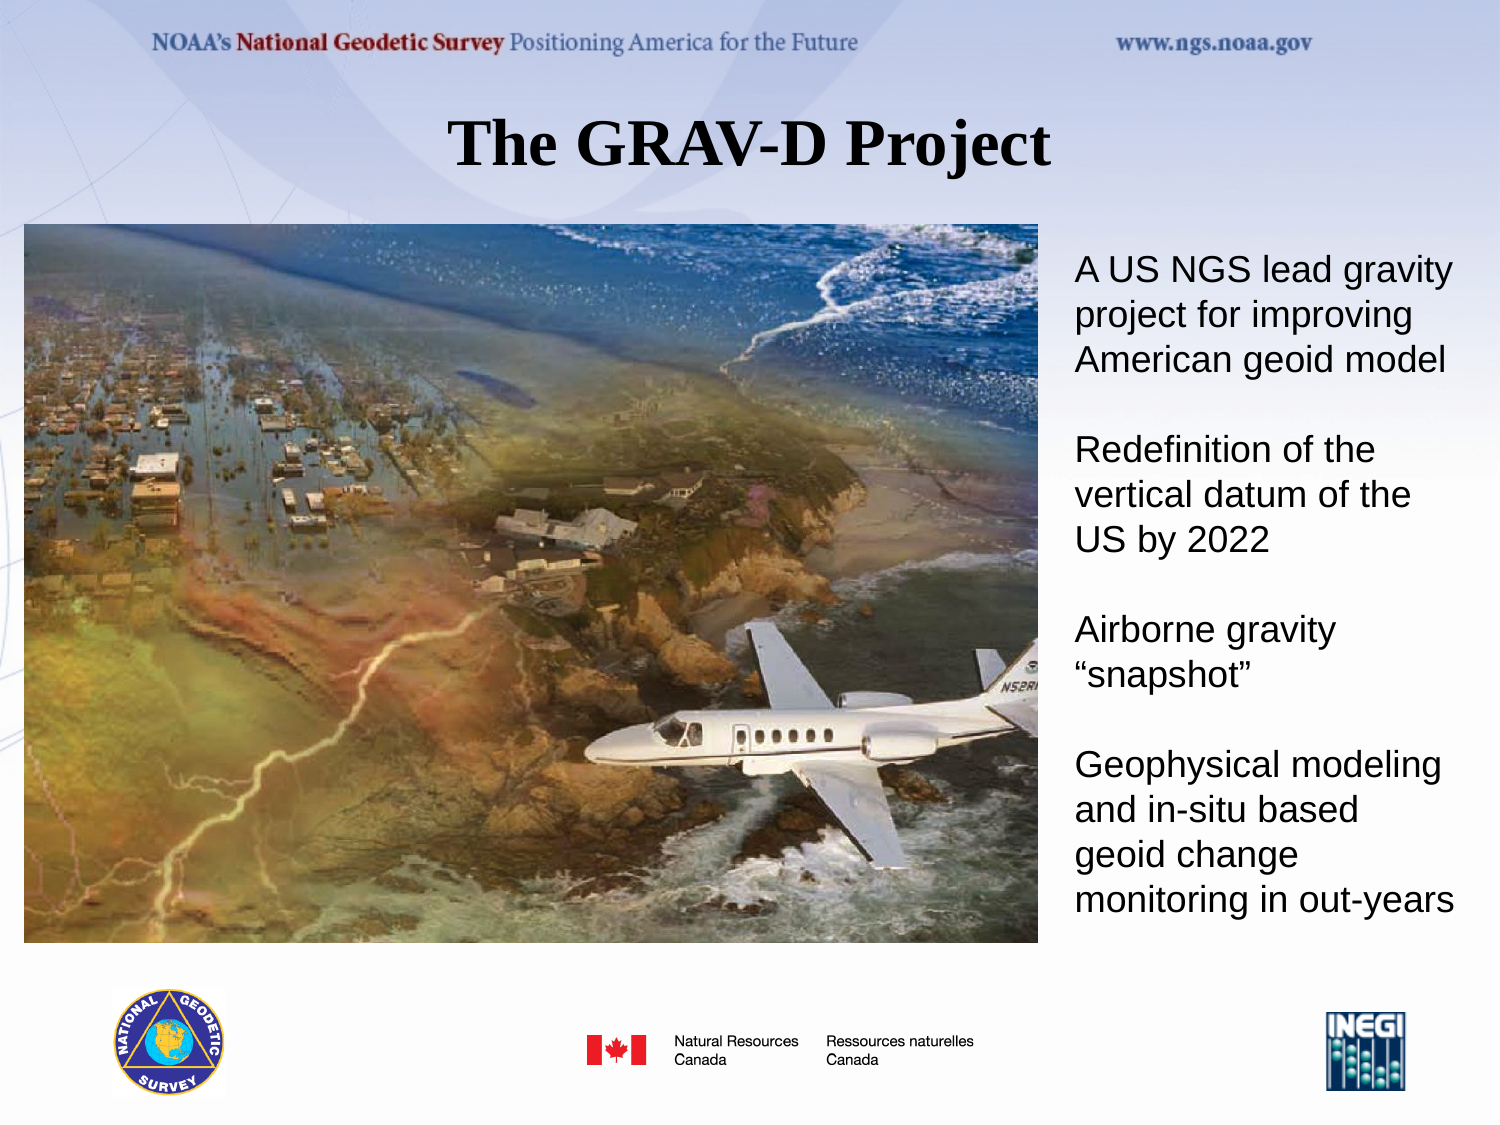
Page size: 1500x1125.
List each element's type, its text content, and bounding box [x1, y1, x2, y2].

title The GRAV-D Project [74, 44, 1426, 233]
picture [0, 0, 1500, 1125]
text_box A US NGS lead gravity project for improving American geoid model Redefinition of the vertical datum of the US by 2022 Airborne gravity “snapshot” Geophysical modeling and in-situ based geoid change monitoring in out-years [1059, 237, 1475, 928]
